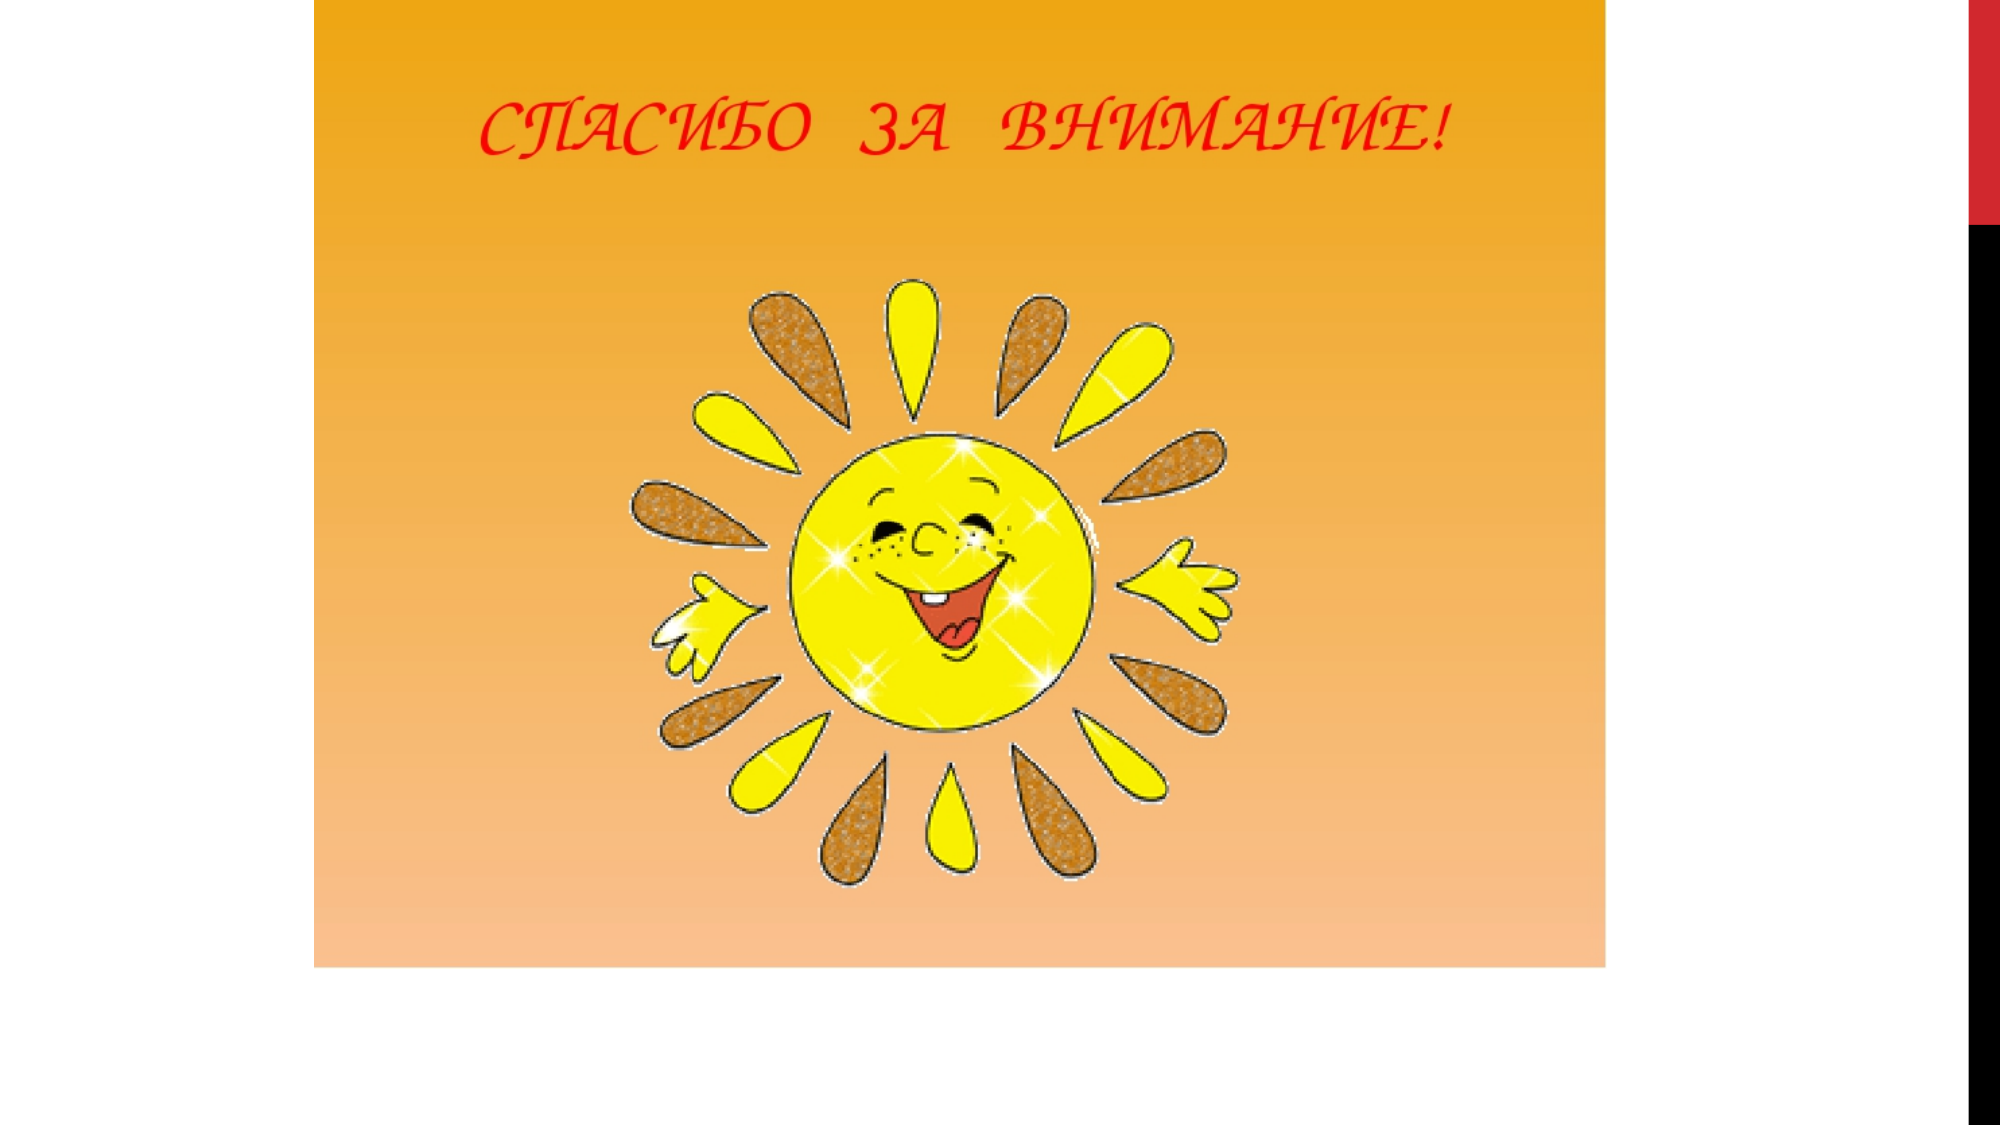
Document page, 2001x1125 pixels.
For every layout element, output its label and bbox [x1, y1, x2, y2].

list [313, 0, 1607, 970]
